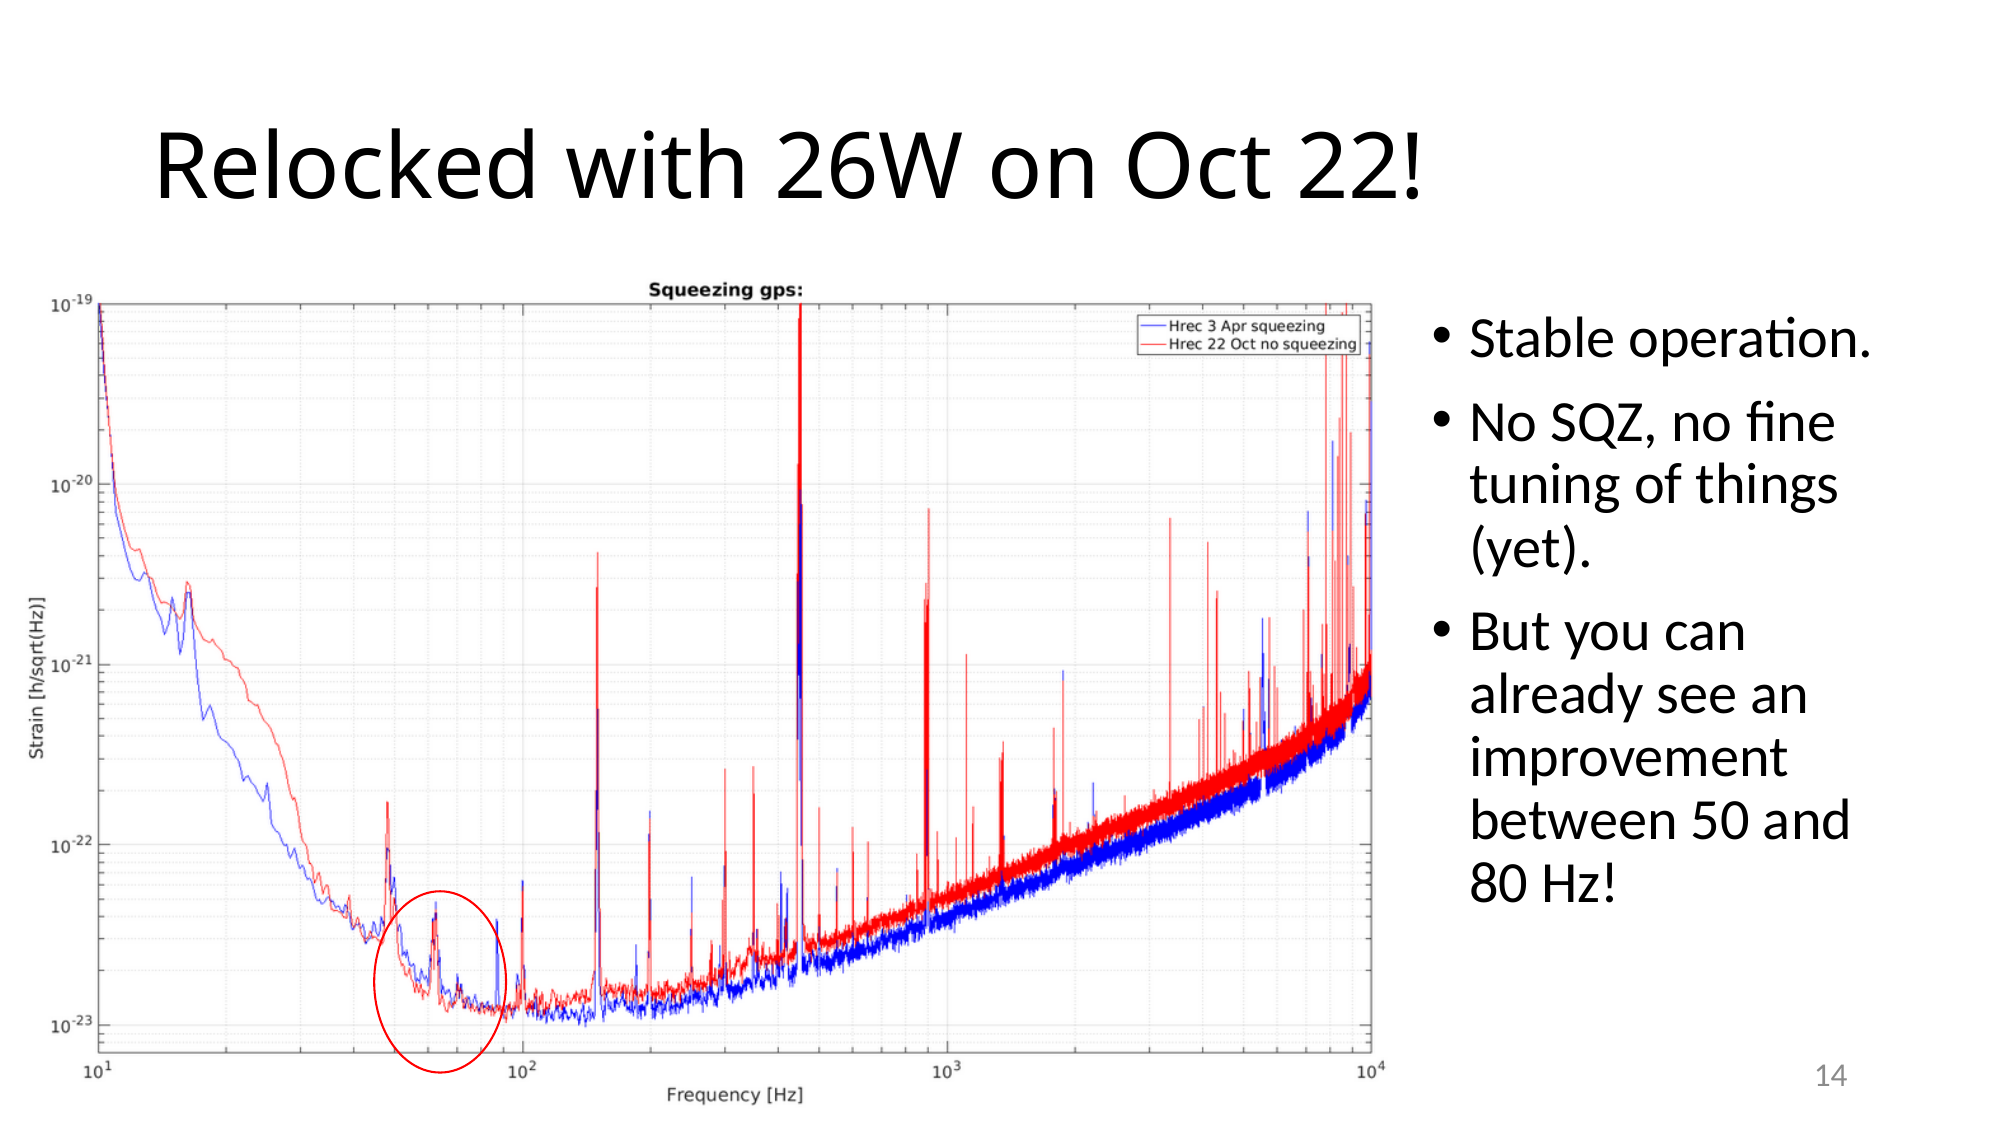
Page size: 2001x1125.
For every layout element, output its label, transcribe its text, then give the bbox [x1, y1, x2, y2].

slide_number 14 [1417, 1042, 1863, 1103]
list Stable operation. No SQZ, no fine tuning of things (yet). But you can already see an improvement between 50 and 80 Hz! [1417, 299, 1908, 1014]
title Relocked with 26W on Oct 22! [137, 59, 1863, 278]
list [0, 265, 1417, 1125]
